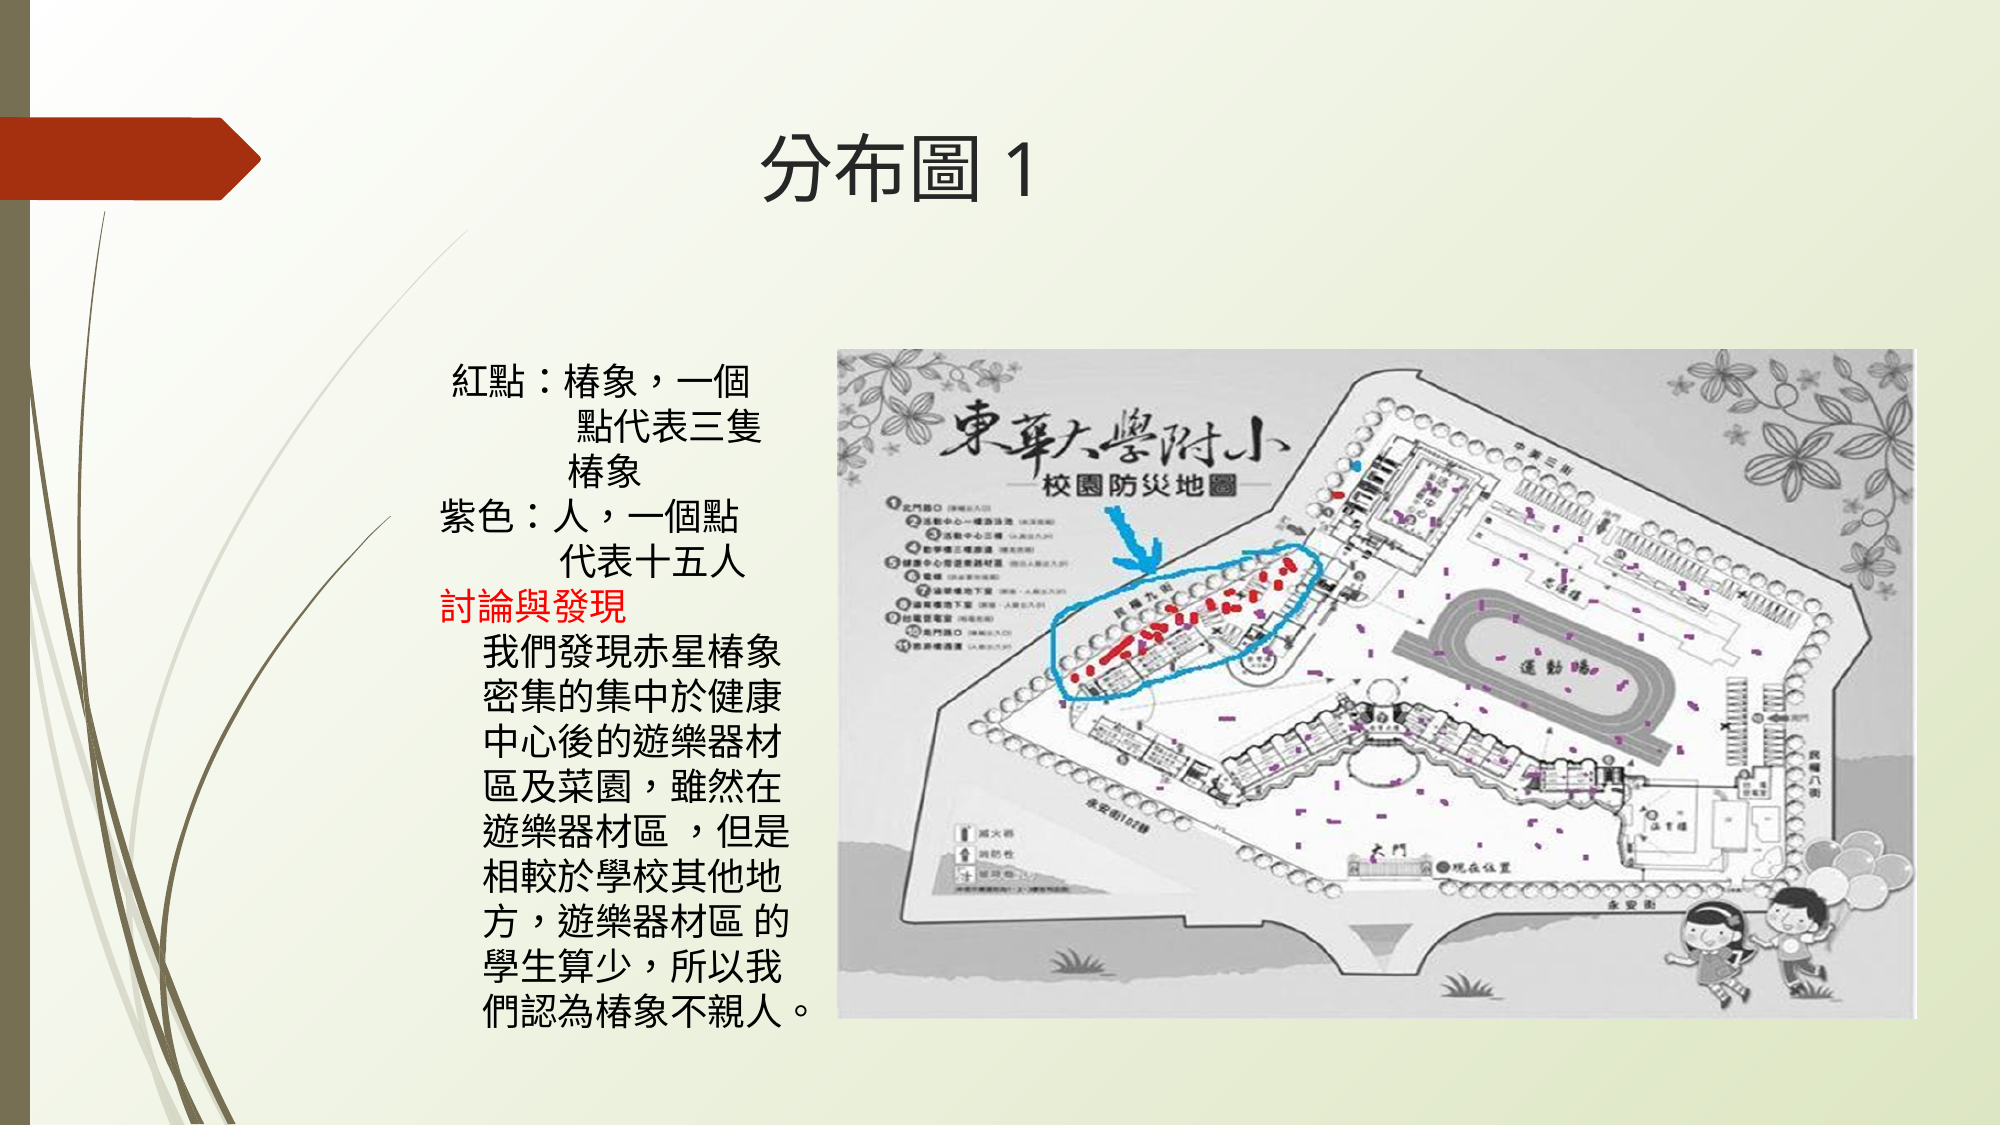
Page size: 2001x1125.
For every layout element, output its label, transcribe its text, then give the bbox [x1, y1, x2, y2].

picture [837, 349, 1917, 1019]
list 紅點：椿象，一個 點代表三隻 椿象 紫色：人，一個點 代表十五人 討論與發現 我們發現赤星椿象 密集的集中於健康 中心後的遊樂器材 區及菜園，雖然在 遊樂器材區 ，但是 相較於學校其他地 方，遊樂器材區 的 學生算少，所以我 們認為椿象不親人。 [424, 350, 1888, 1092]
title 分布圖1 [290, 113, 1752, 324]
